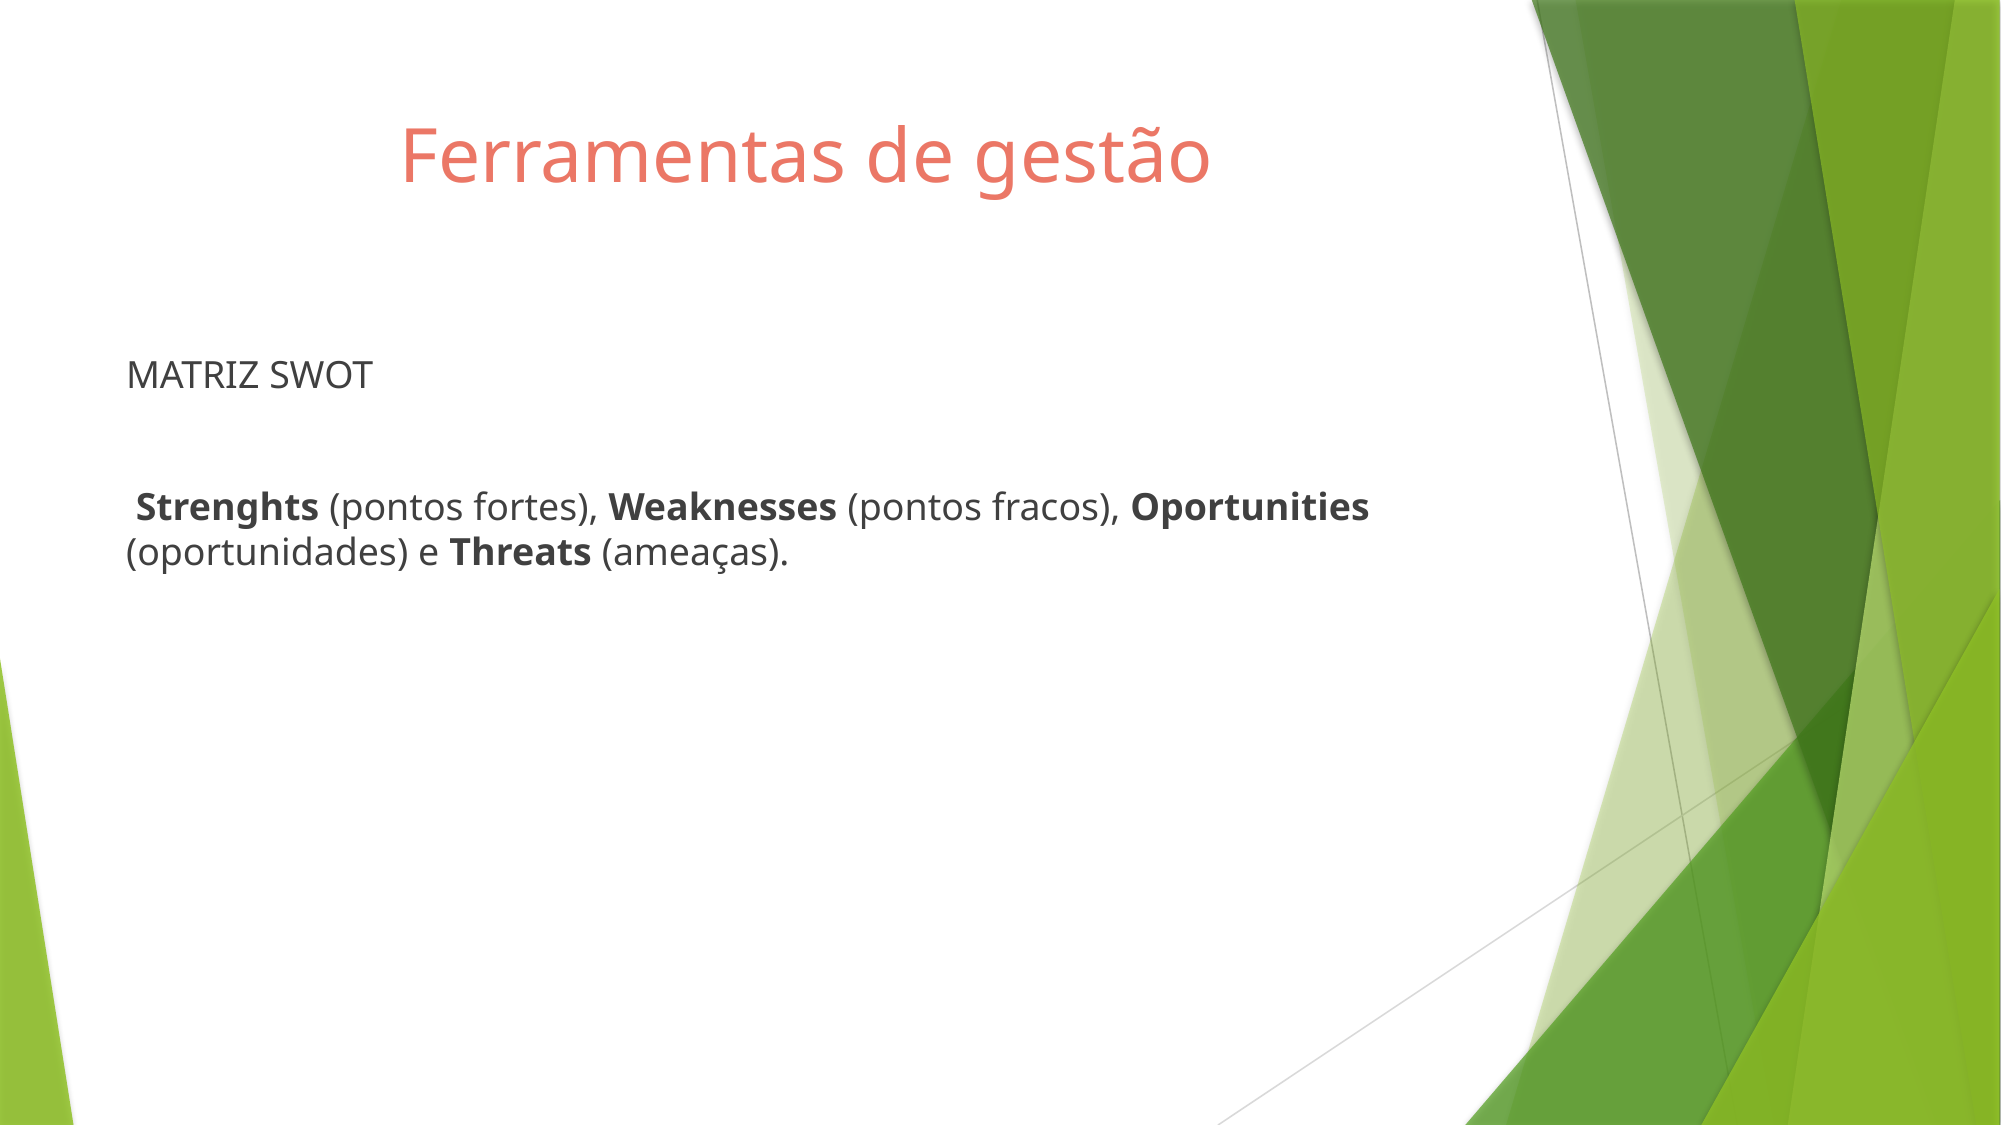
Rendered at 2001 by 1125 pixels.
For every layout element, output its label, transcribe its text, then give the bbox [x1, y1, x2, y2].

title Ferramentas de gestão [111, 99, 1522, 275]
list MATRIZ SWOT Strenghts (pontos fortes), Weaknesses (pontos fracos), Oportunities (oportunidades) e Threats (ameaças). [111, 343, 1522, 992]
